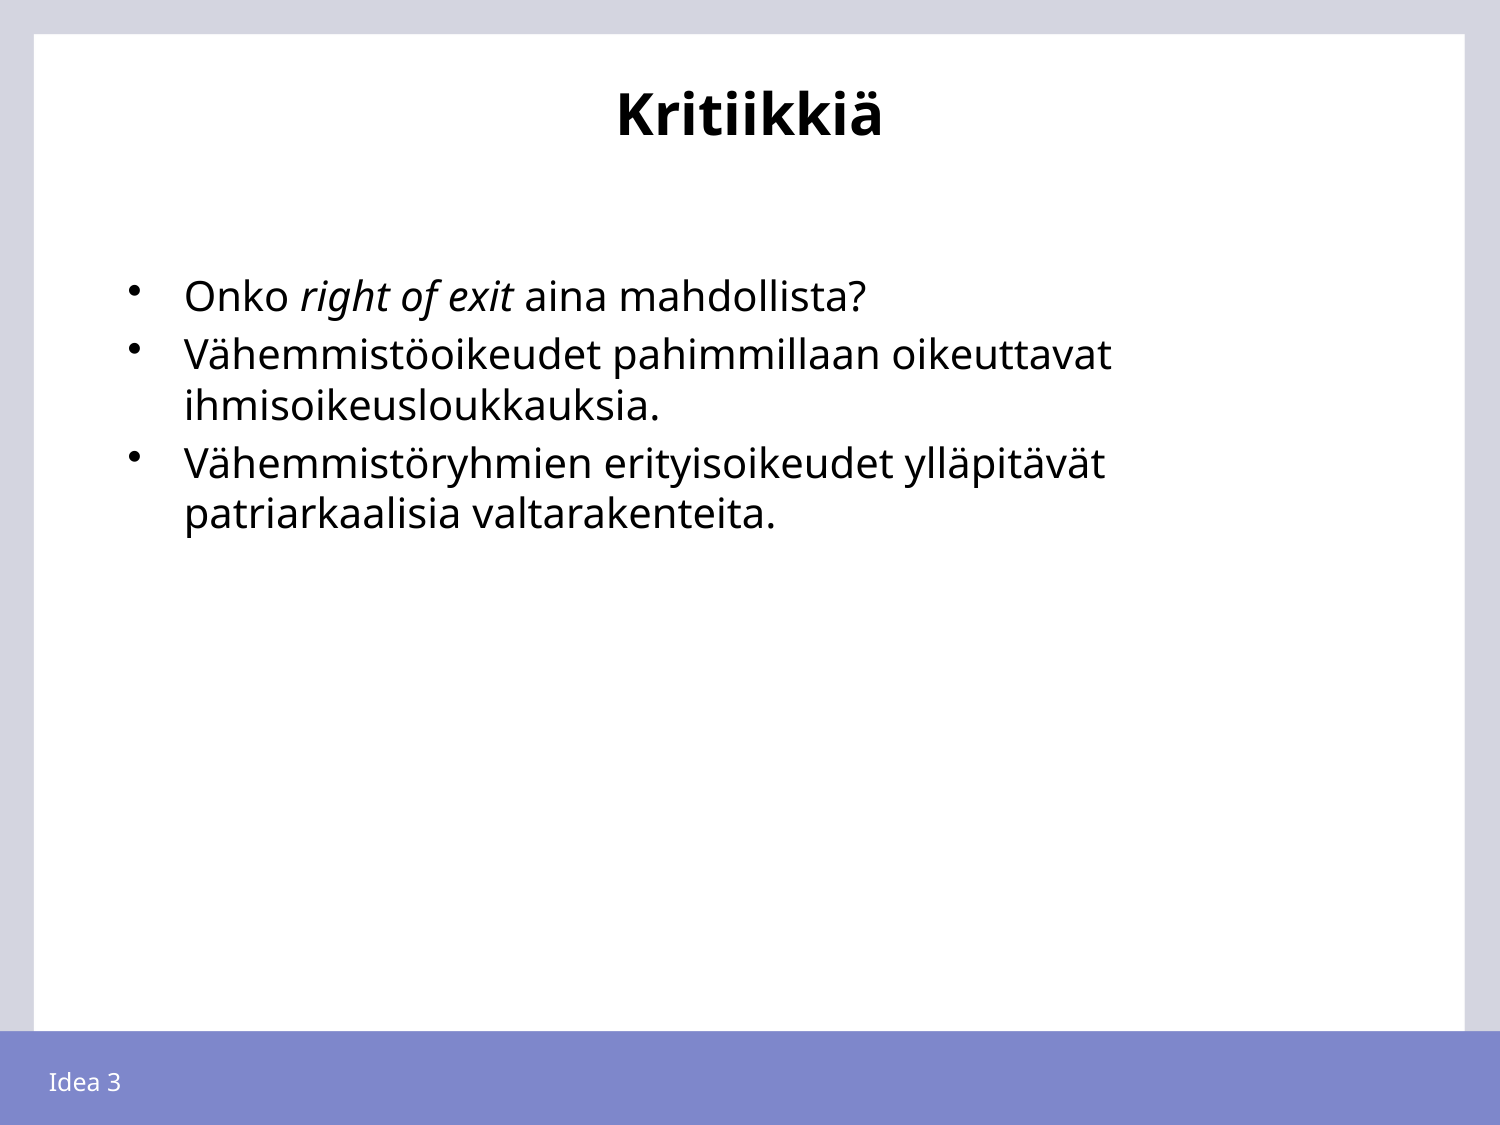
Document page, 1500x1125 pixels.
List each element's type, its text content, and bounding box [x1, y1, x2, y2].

list Onko right of exit aina mahdollista? Vähemmistöoikeudet pahimmillaan oikeuttavat ihmisoikeusloukkauksia. Vähemmistöryhmien erityisoikeudet ylläpitävät patriarkaalisia valtarakenteita. [112, 262, 1388, 1000]
title Kritiikkiä [112, 37, 1388, 188]
picture [0, 0, 1500, 1125]
